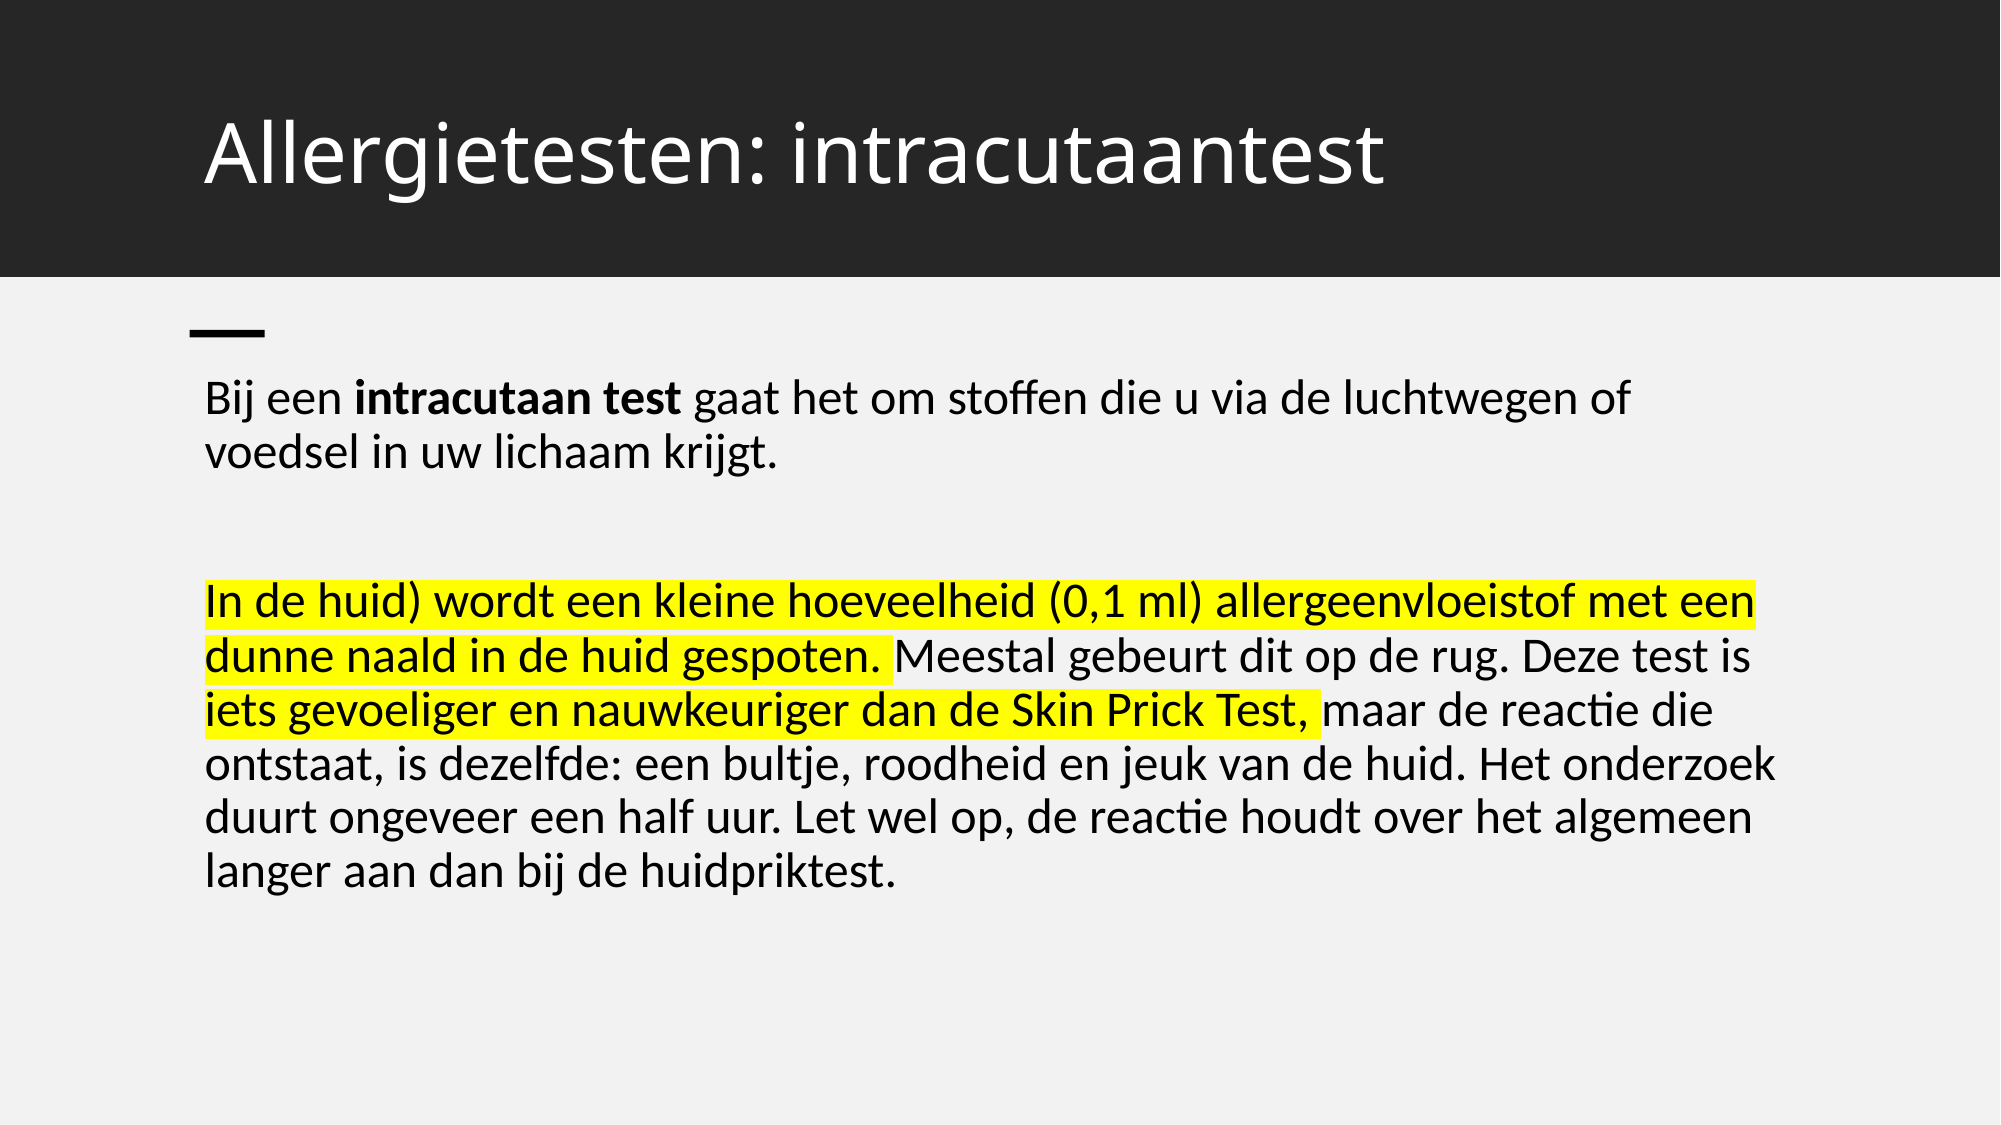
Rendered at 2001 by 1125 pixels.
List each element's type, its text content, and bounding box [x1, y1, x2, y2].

title Allergietesten: intracutaantest [189, 104, 1812, 253]
list Bij een intracutaan test gaat het om stoffen die u via de luchtwegen of voedsel in uw lichaam krijgt. In de huid) wordt een kleine hoeveelheid (0,1 ml) allergeenvloeistof met een dunne naald in de huid gespoten. Meestal gebeurt dit op de rug. Deze test is iets gevoeliger en nauwkeuriger dan de Skin Prick Test, maar de reactie die ontstaat, is dezelfde: een bultje, roodheid en jeuk van de huid. Het onderzoek duurt ongeveer een half uur. Let wel op, de reactie houdt over het algemeen langer aan dan bij de huidpriktest. [189, 363, 1811, 1014]
text_box [0, 276, 2000, 1125]
text_box [0, 0, 2000, 276]
text_box [189, 329, 266, 338]
